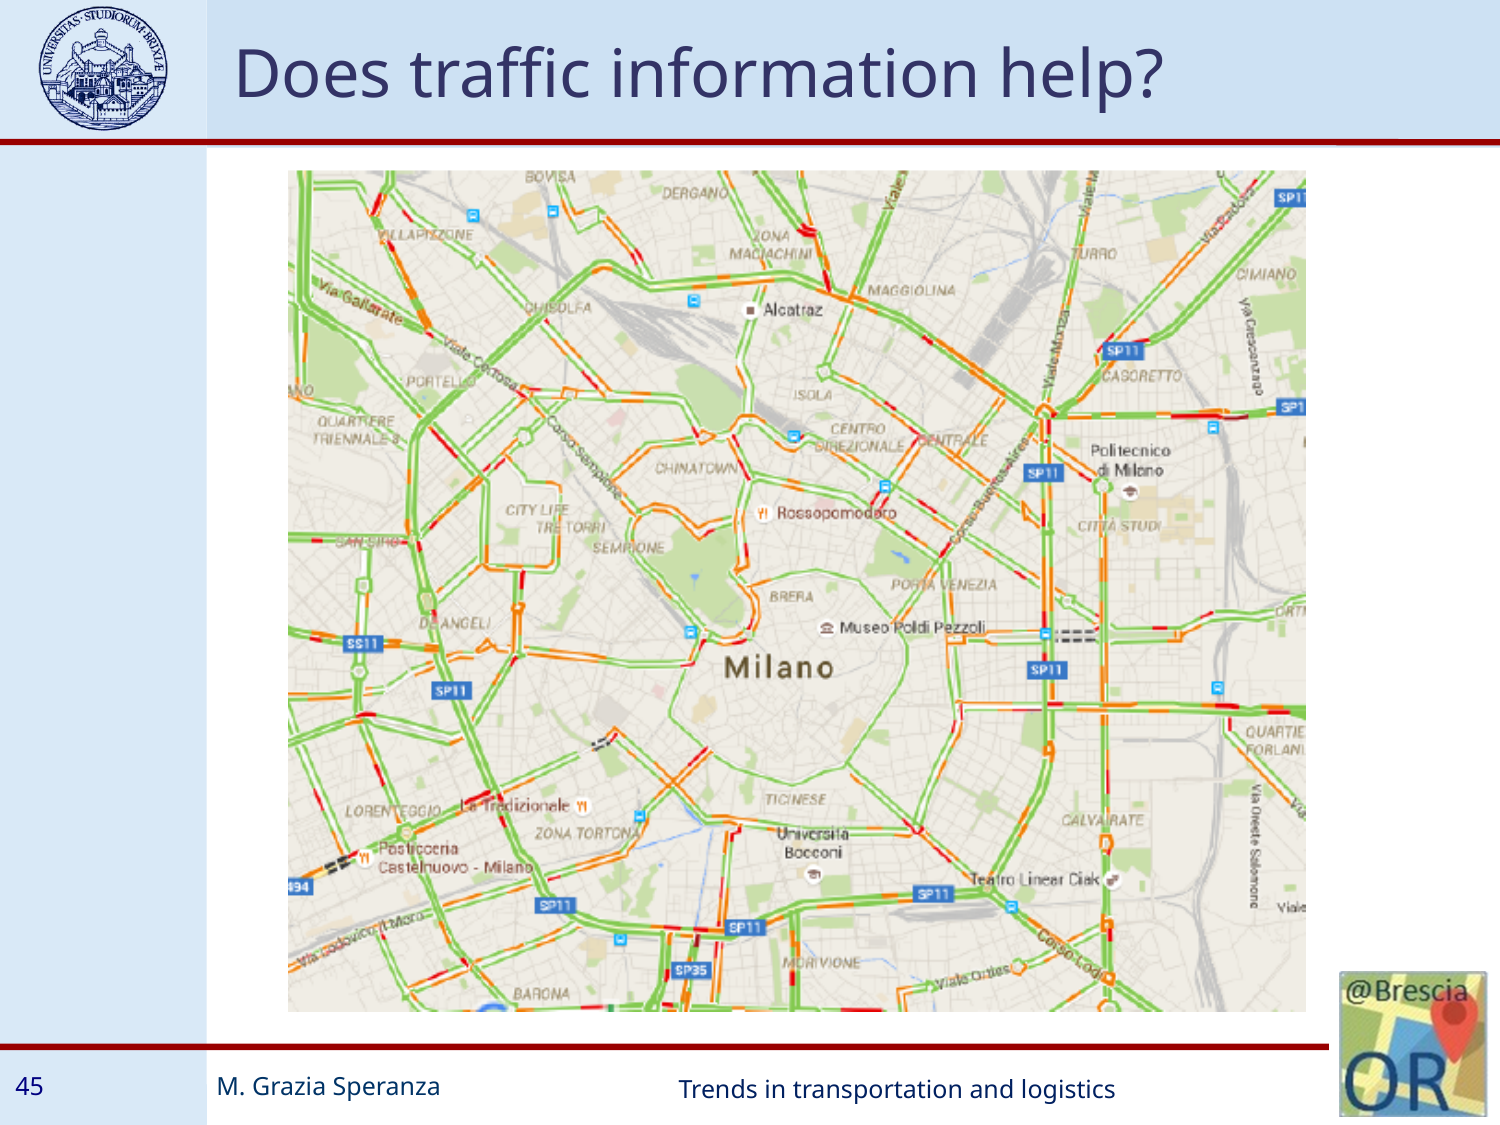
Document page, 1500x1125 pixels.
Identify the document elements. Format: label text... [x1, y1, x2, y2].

picture [288, 169, 1306, 1012]
footer Trends in transportation and logistics [490, 1066, 1306, 1125]
text_box Does traffic information help? [218, 0, 1500, 161]
picture [32, 0, 172, 136]
picture [1339, 971, 1489, 1117]
slide_number 45 [0, 1062, 177, 1111]
